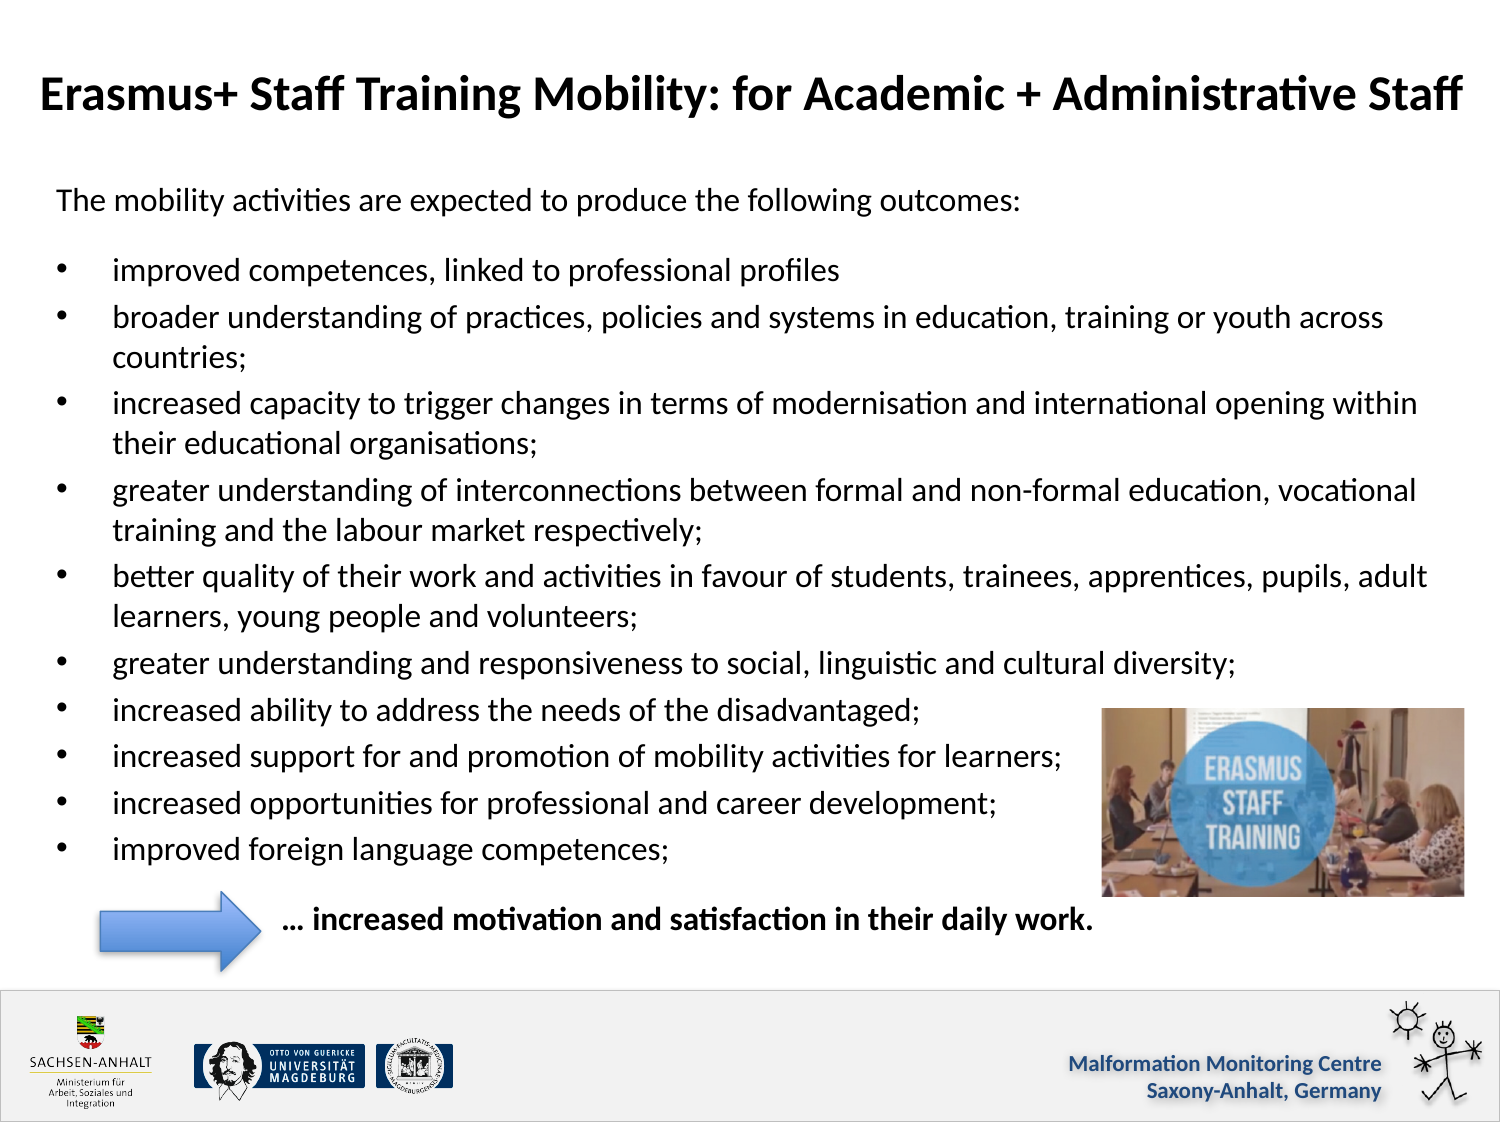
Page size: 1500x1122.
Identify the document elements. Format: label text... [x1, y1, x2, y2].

picture [1376, 990, 1500, 1122]
list The mobility activities are expected to produce the following outcomes: improved competences, linked to professional profiles broader understanding of practices, policies and systems in education, training or youth across countries; increased capacity to trigger changes in terms of modernisation and international opening within their educational organisations; greater understanding of interconnections between formal and non-formal education, vocational training and the labour market respectively; better quality of their work and activities in favour of students, trainees, apprentices, pupils, adult learners, young people and volunteers; greater understanding and responsiveness to social, linguistic and cultural diversity; increased ability to address the needs of the disadvantaged; increased support for and promotion of mobility activities for learners; increased opportunities for professional and career development; improved foreign language competences; … increased motivation and satisfaction in their daily work. [41, 171, 1459, 991]
title Erasmus+ Staff Training Mobility: for Academic + Administrative Staff [1, 53, 1500, 123]
picture [1101, 708, 1465, 897]
text_box [99, 890, 262, 972]
picture [194, 1038, 453, 1101]
picture [9, 1009, 172, 1116]
